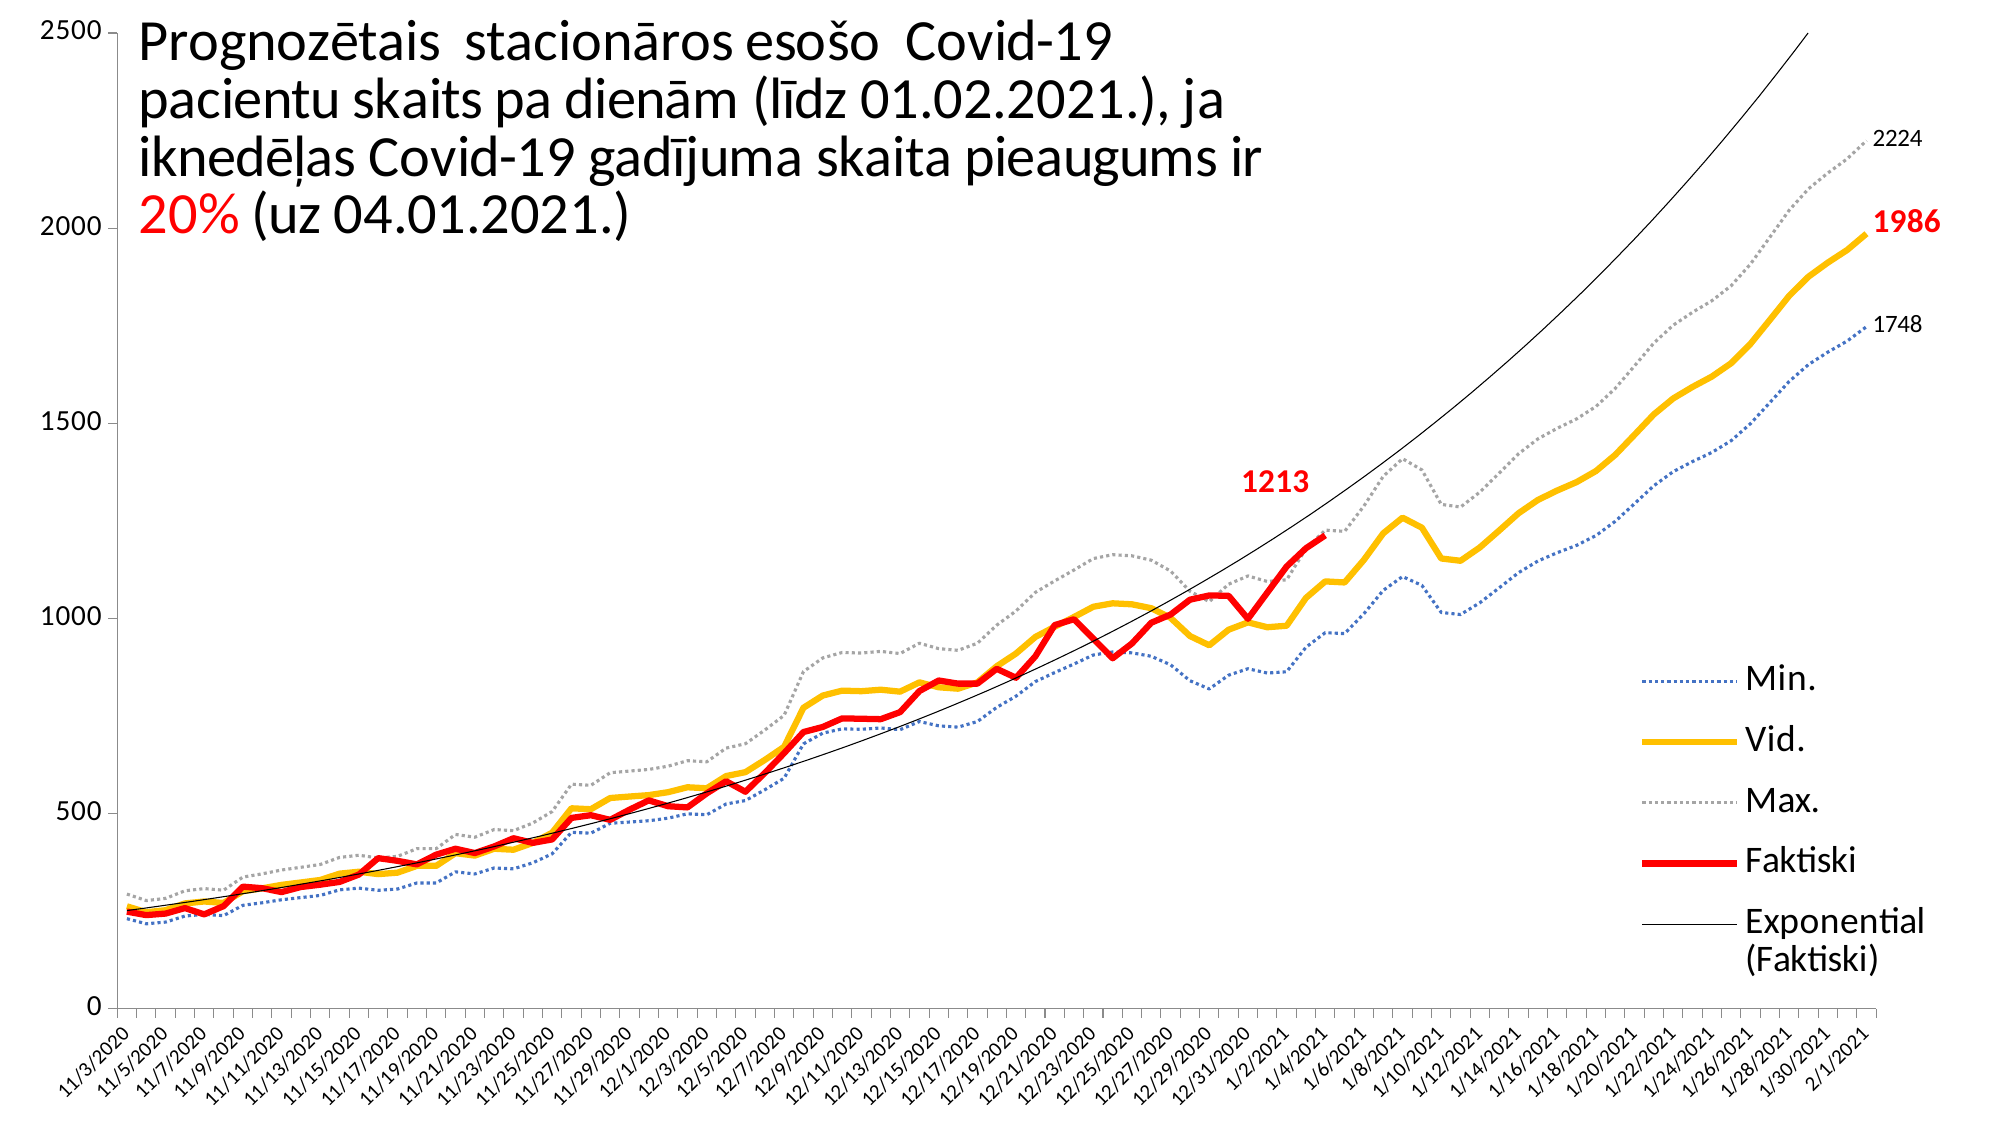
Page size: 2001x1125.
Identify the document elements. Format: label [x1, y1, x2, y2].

chart [0, 0, 2000, 1125]
